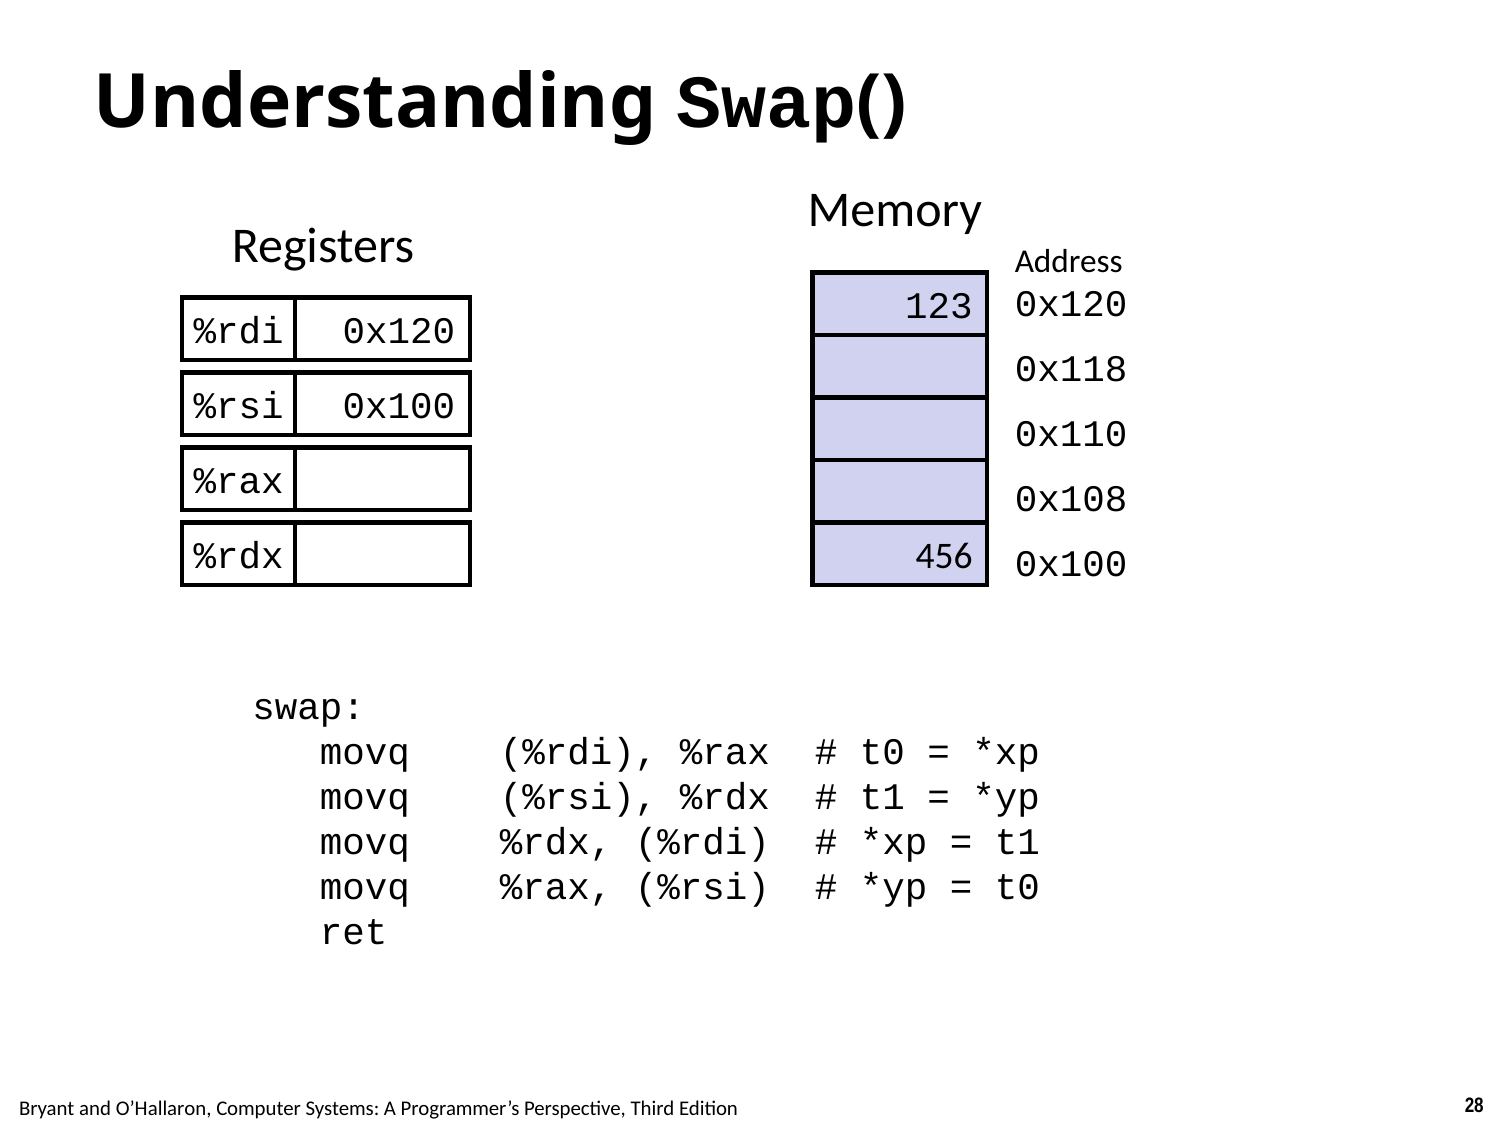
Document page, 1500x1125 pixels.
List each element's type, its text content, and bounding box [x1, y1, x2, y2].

text_box 123 [812, 272, 988, 335]
text_box Memory [792, 169, 998, 245]
text_box Registers [217, 205, 430, 281]
text_box swap: movq (%rdi), %rax # t0 = *xp movq (%rsi), %rdx # t1 = *yp movq %rdx, (%rdi) # *xp = t1 movq %rax, (%rsi) # *yp = t0 ret [237, 674, 1200, 960]
text_box 456 [812, 522, 988, 585]
text_box [812, 460, 988, 522]
text_box [812, 335, 988, 397]
title Understanding Swap() [87, 49, 1134, 145]
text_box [181, 297, 470, 586]
text_box [812, 397, 988, 460]
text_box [999, 231, 1201, 592]
